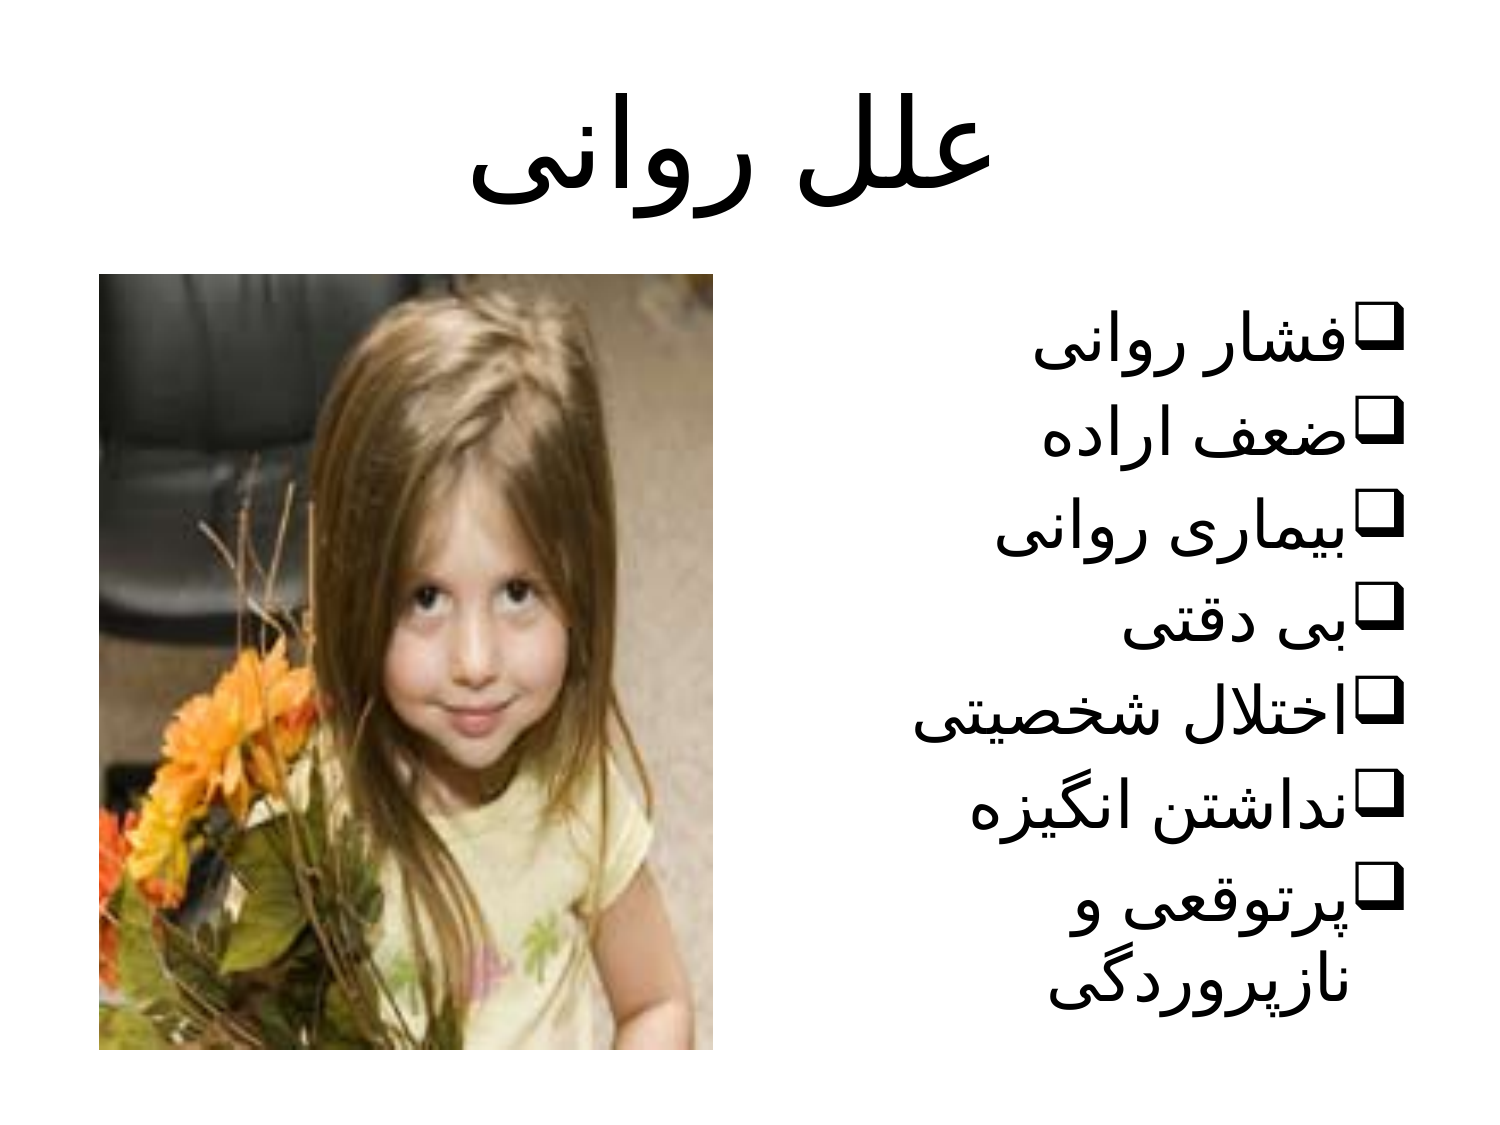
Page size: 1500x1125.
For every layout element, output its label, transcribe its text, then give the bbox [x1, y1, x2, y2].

title علل روانی [74, 44, 1426, 233]
picture [99, 274, 713, 1051]
list فشار روانی ضعف اراده بیماری روانی بی دقتی اختلال شخصیتی نداشتن انگیزه پرتوقعی و نازپروردگی [749, 287, 1426, 1031]
